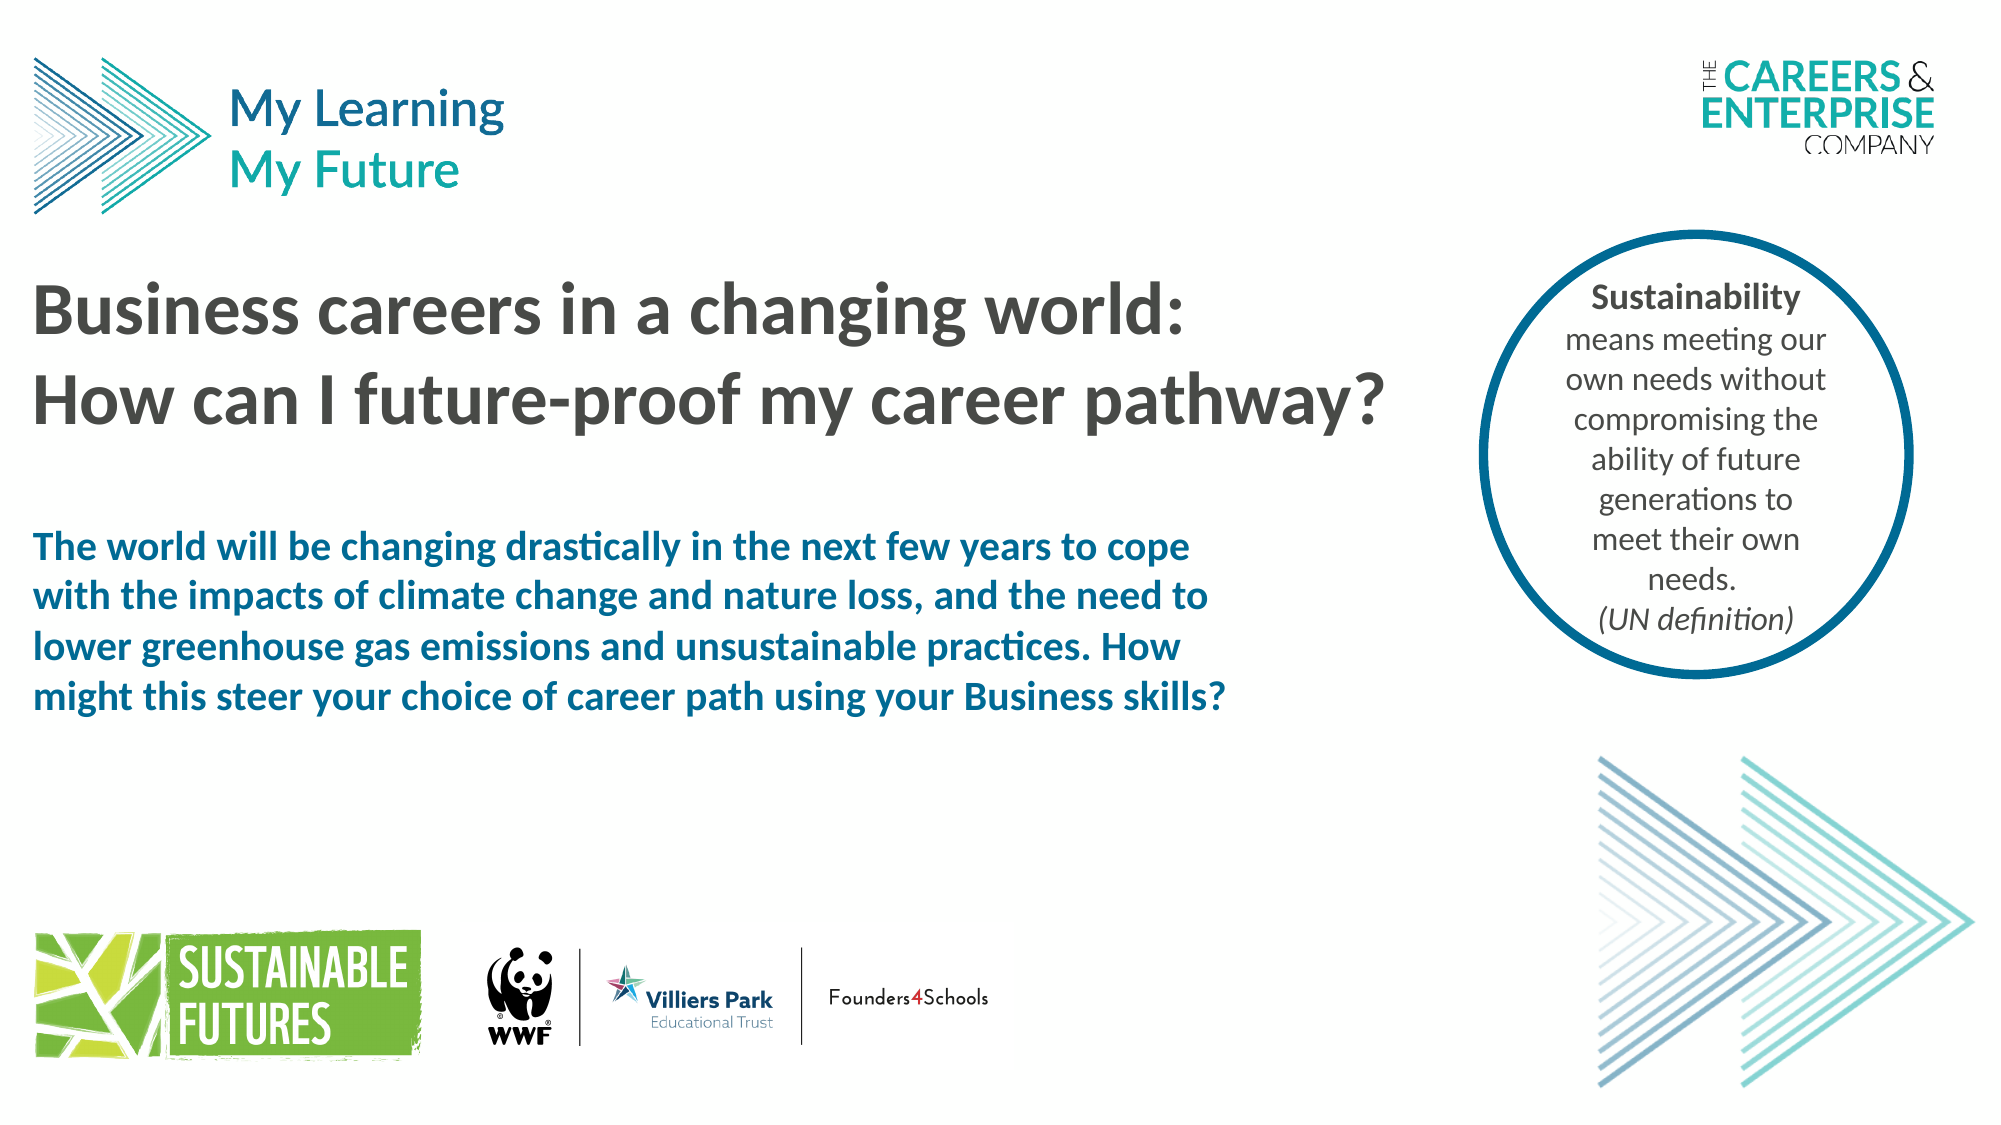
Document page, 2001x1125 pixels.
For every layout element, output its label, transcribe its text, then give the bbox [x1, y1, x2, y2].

picture [1548, 706, 2000, 1125]
text_box Sustainability means meeting our own needs without compromising the ability of future generations to meet their own needs. (UN definition) [1483, 234, 1910, 675]
text_box Business careers in a changing world: How can I future-proof my career pathway? [17, 252, 1610, 447]
picture [460, 921, 1015, 1070]
text_box The world will be changing drastically in the next few years to cope with the impacts of climate change and nature loss, and the need to lower greenhouse gas emissions and unsustainable practices. How might this steer your choice of career path using your Business skills? [17, 510, 1293, 726]
picture [34, 928, 422, 1066]
picture [10, 33, 539, 238]
